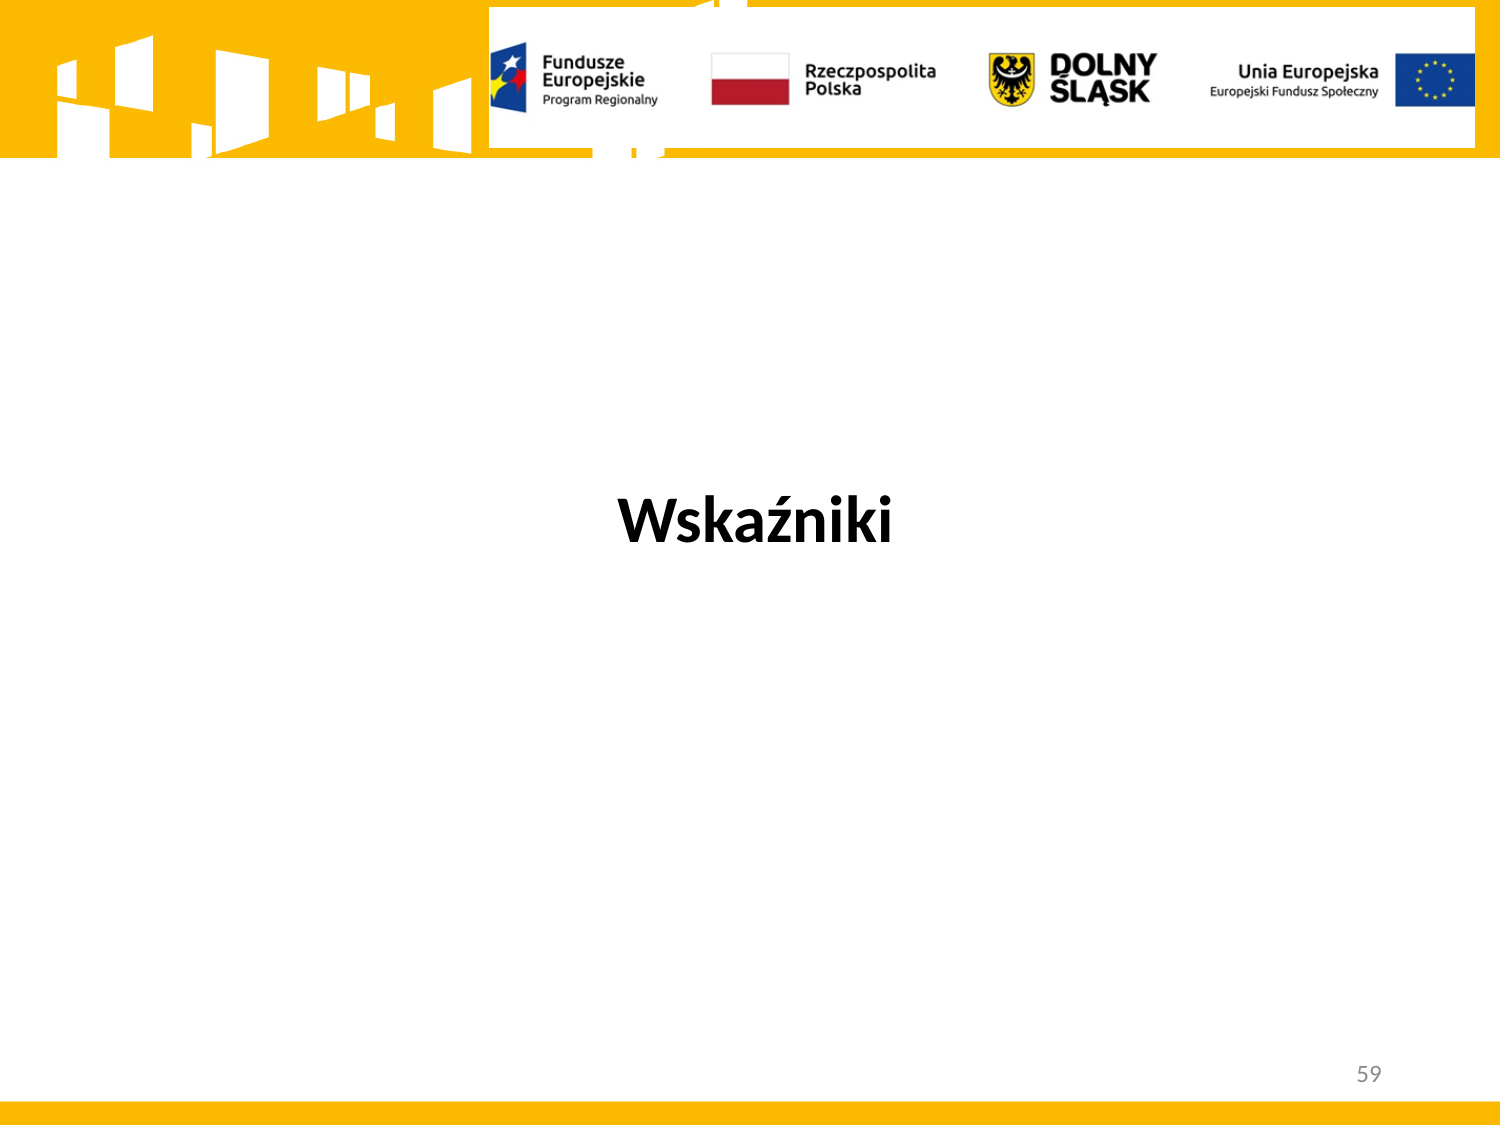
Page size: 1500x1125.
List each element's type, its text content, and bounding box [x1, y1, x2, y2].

title Wskaźniki [104, 452, 1407, 589]
picture [0, 0, 1500, 1125]
slide_number 59 [1059, 1042, 1397, 1103]
